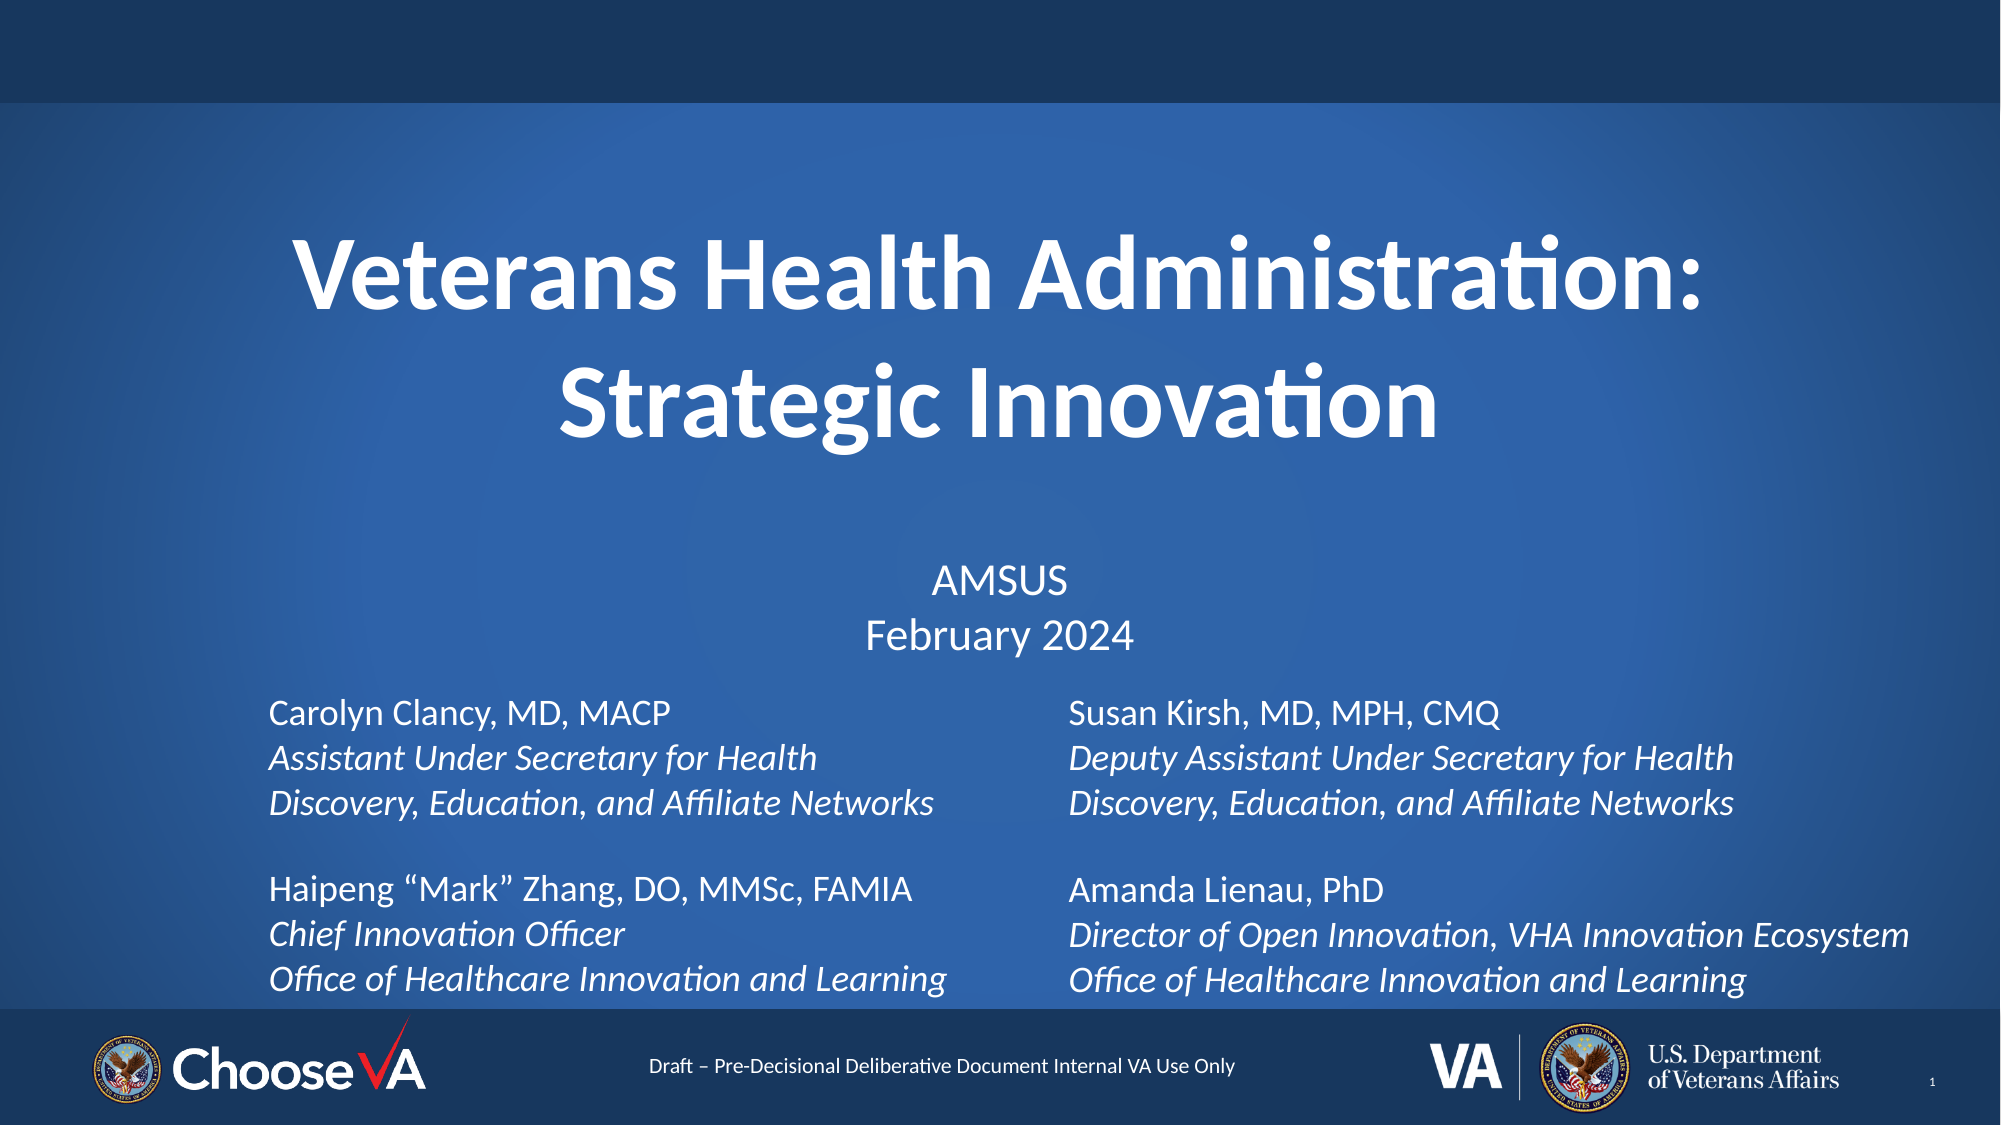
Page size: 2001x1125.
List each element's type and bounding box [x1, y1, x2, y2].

picture [0, 103, 2000, 1009]
picture [1424, 1022, 1844, 1120]
picture [92, 1014, 426, 1104]
